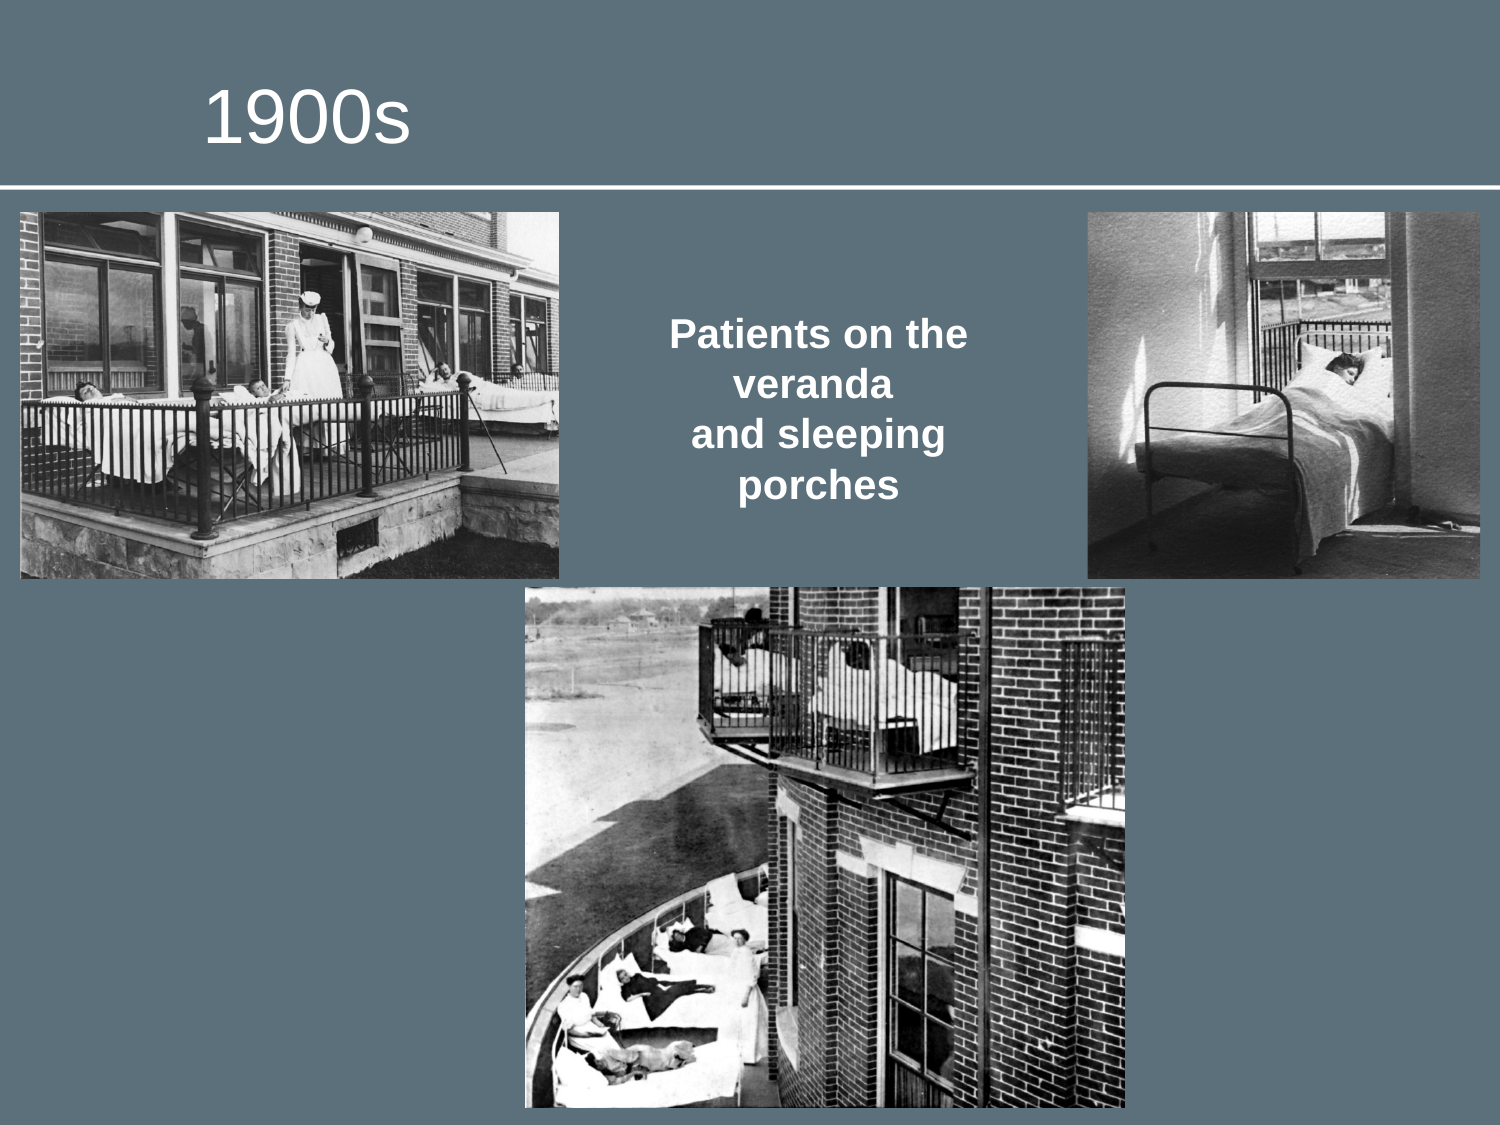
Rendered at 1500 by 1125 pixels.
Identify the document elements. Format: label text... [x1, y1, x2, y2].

text_box 1900s [187, 62, 1338, 163]
table_cell Monday [555, 215, 563, 587]
picture [1087, 212, 1481, 579]
picture [20, 212, 560, 579]
table_cell Monday [1083, 214, 1091, 587]
text_box Patients on the veranda and sleeping porches [612, 299, 1025, 515]
text_box [0, 188, 1500, 1125]
text_box [0, 0, 1500, 187]
picture [524, 587, 1126, 1108]
